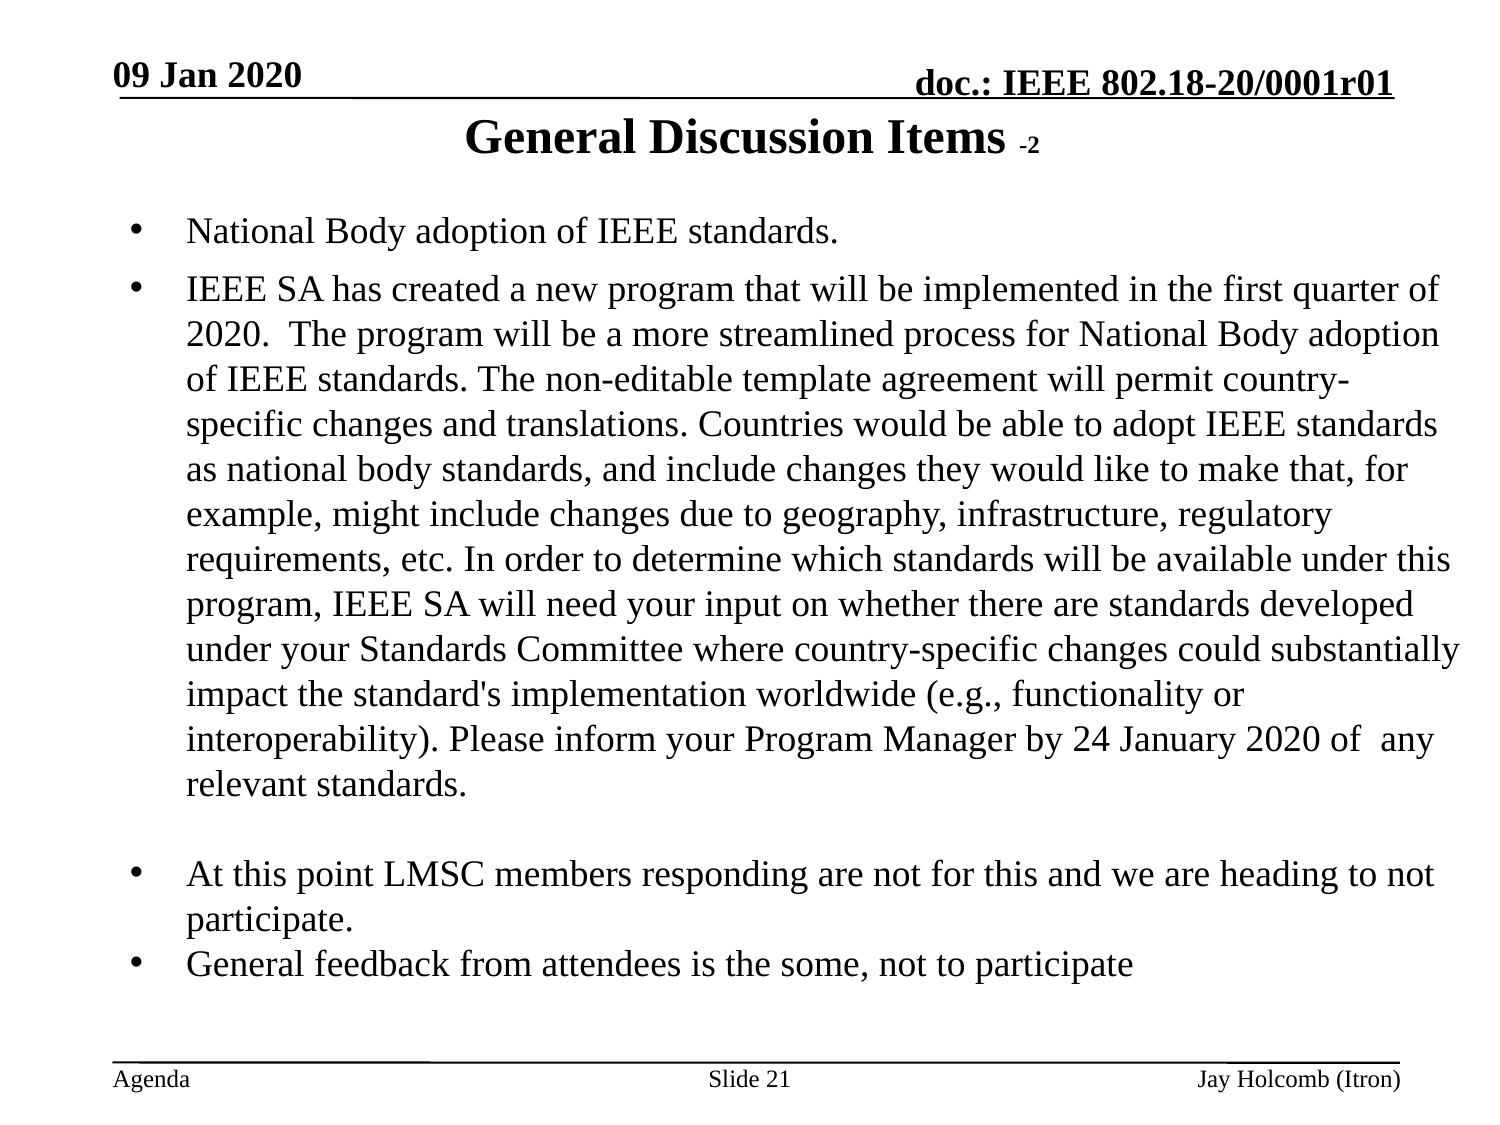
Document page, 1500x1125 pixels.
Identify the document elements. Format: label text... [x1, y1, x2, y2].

list National Body adoption of IEEE standards. IEEE SA has created a new program that will be implemented in the first quarter of 2020. The program will be a more streamlined process for National Body adoption of IEEE standards. The non-editable template agreement will permit country-specific changes and translations. Countries would be able to adopt IEEE standards as national body standards, and include changes they would like to make that, for example, might include changes due to geography, infrastructure, regulatory requirements, etc. In order to determine which standards will be available under this program, IEEE SA will need your input on whether there are standards developed under your Standards Committee where country-specific changes could substantially impact the standard's implementation worldwide (e.g., functionality or interoperability). Please inform your Program Manager by 24 January 2020 of any relevant standards. At this point LMSC members responding are not for this and we are heading to not participate. General feedback from attendees is the some, not to participate [114, 171, 1481, 1063]
footer Jay Holcomb (Itron) [878, 1061, 1402, 1093]
title General Discussion Items -2 [114, 103, 1390, 163]
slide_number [112, 49, 488, 95]
slide_number Slide 21 [699, 1061, 800, 1123]
